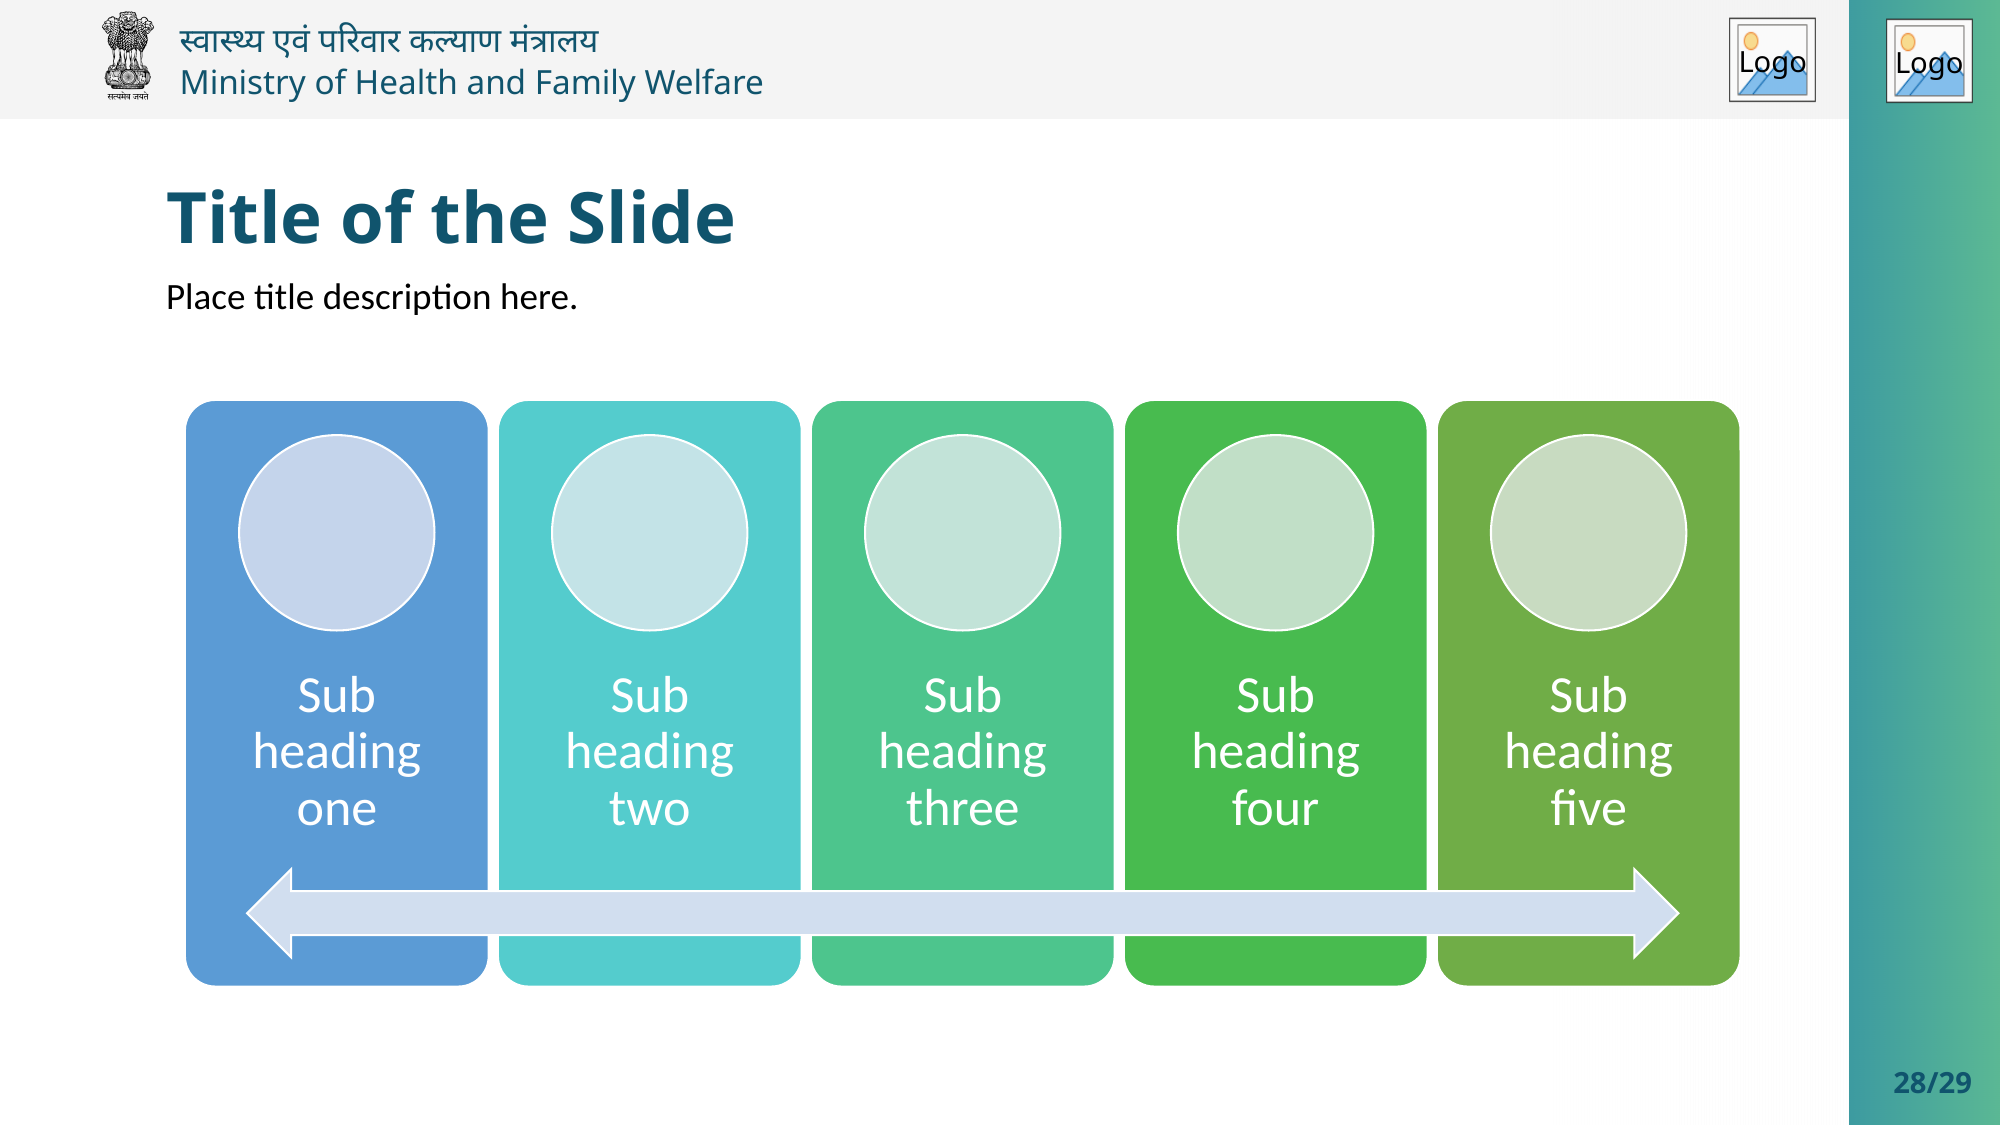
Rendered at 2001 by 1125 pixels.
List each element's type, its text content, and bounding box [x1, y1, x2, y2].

list Title of the Slide [151, 174, 1071, 246]
picture [0, 0, 2000, 1125]
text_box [184, 399, 1741, 987]
list स्वास्थ्य एवं परिवार कल्याण मंत्रालय Ministry of Health and Family Welfare [164, 10, 1139, 102]
list Place title description here. [151, 269, 1230, 326]
